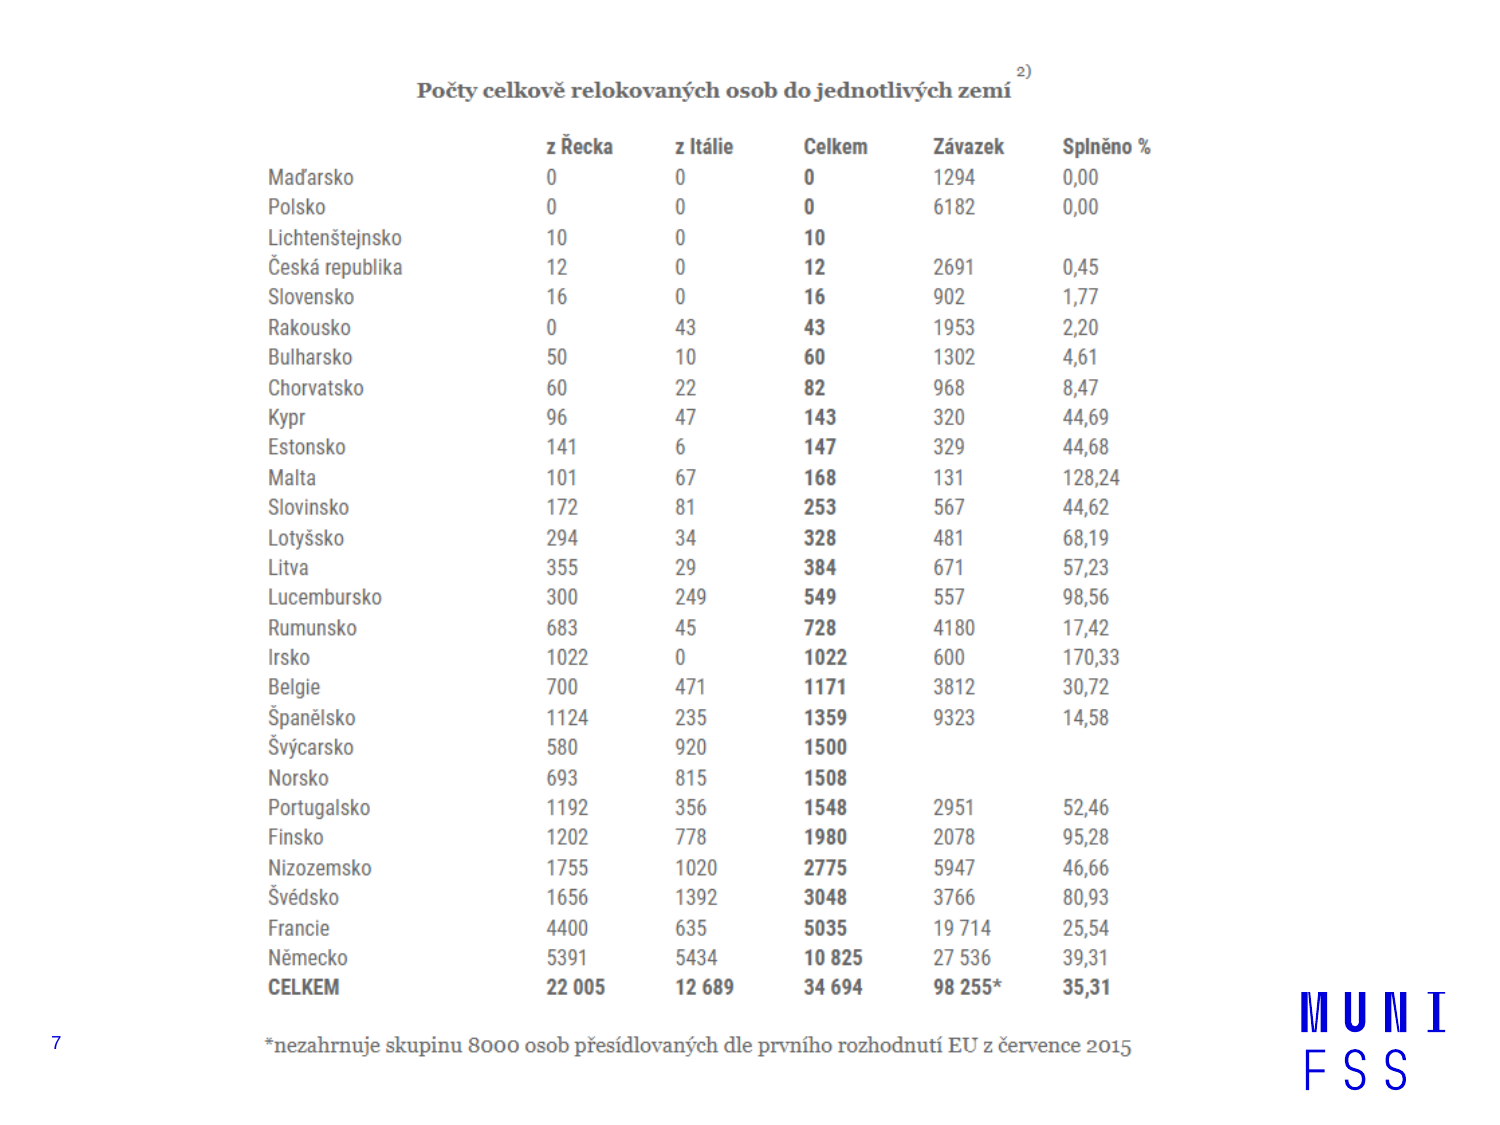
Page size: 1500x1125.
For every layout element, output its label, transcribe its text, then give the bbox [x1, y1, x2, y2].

picture [248, 54, 1160, 1070]
slide_number 7 [50, 1021, 82, 1063]
